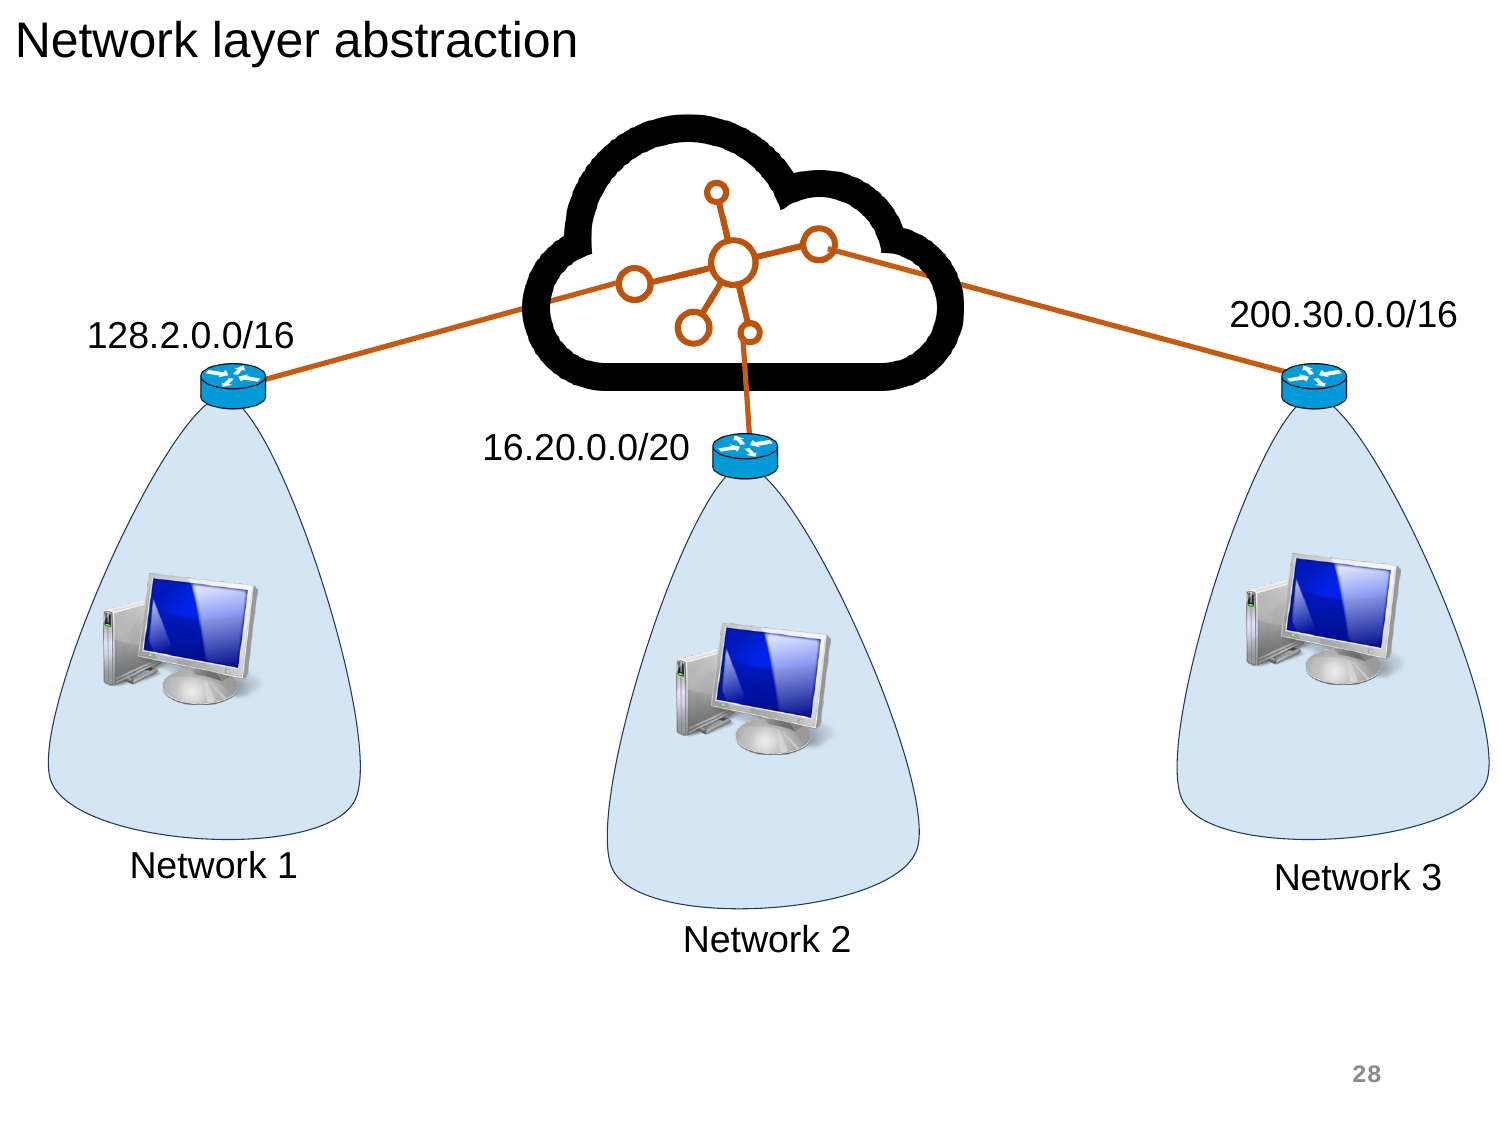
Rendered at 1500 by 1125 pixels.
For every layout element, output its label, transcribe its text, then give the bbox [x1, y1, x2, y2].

picture [522, 45, 964, 513]
text_box Network layer abstraction [0, 0, 801, 75]
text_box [964, 248, 1299, 376]
picture [93, 533, 268, 707]
text_box [669, 513, 835, 582]
text_box [606, 591, 920, 907]
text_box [742, 338, 750, 399]
text_box Network 1 [114, 833, 313, 894]
picture [1236, 513, 1411, 687]
text_box [47, 439, 361, 833]
text_box [1239, 443, 1405, 513]
text_box Network 2 [668, 907, 867, 968]
text_box [1176, 521, 1490, 841]
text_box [239, 281, 522, 387]
slide_number 28 [1059, 1042, 1397, 1103]
text_box 200.30.0.0/16 [1299, 282, 1474, 343]
text_box 16.20.0.0/20 [467, 415, 522, 476]
text_box Network 3 [1258, 846, 1458, 906]
picture [666, 582, 841, 757]
picture [1257, 329, 1371, 443]
text_box 128.2.0.0/16 [72, 303, 239, 364]
picture [176, 329, 290, 443]
